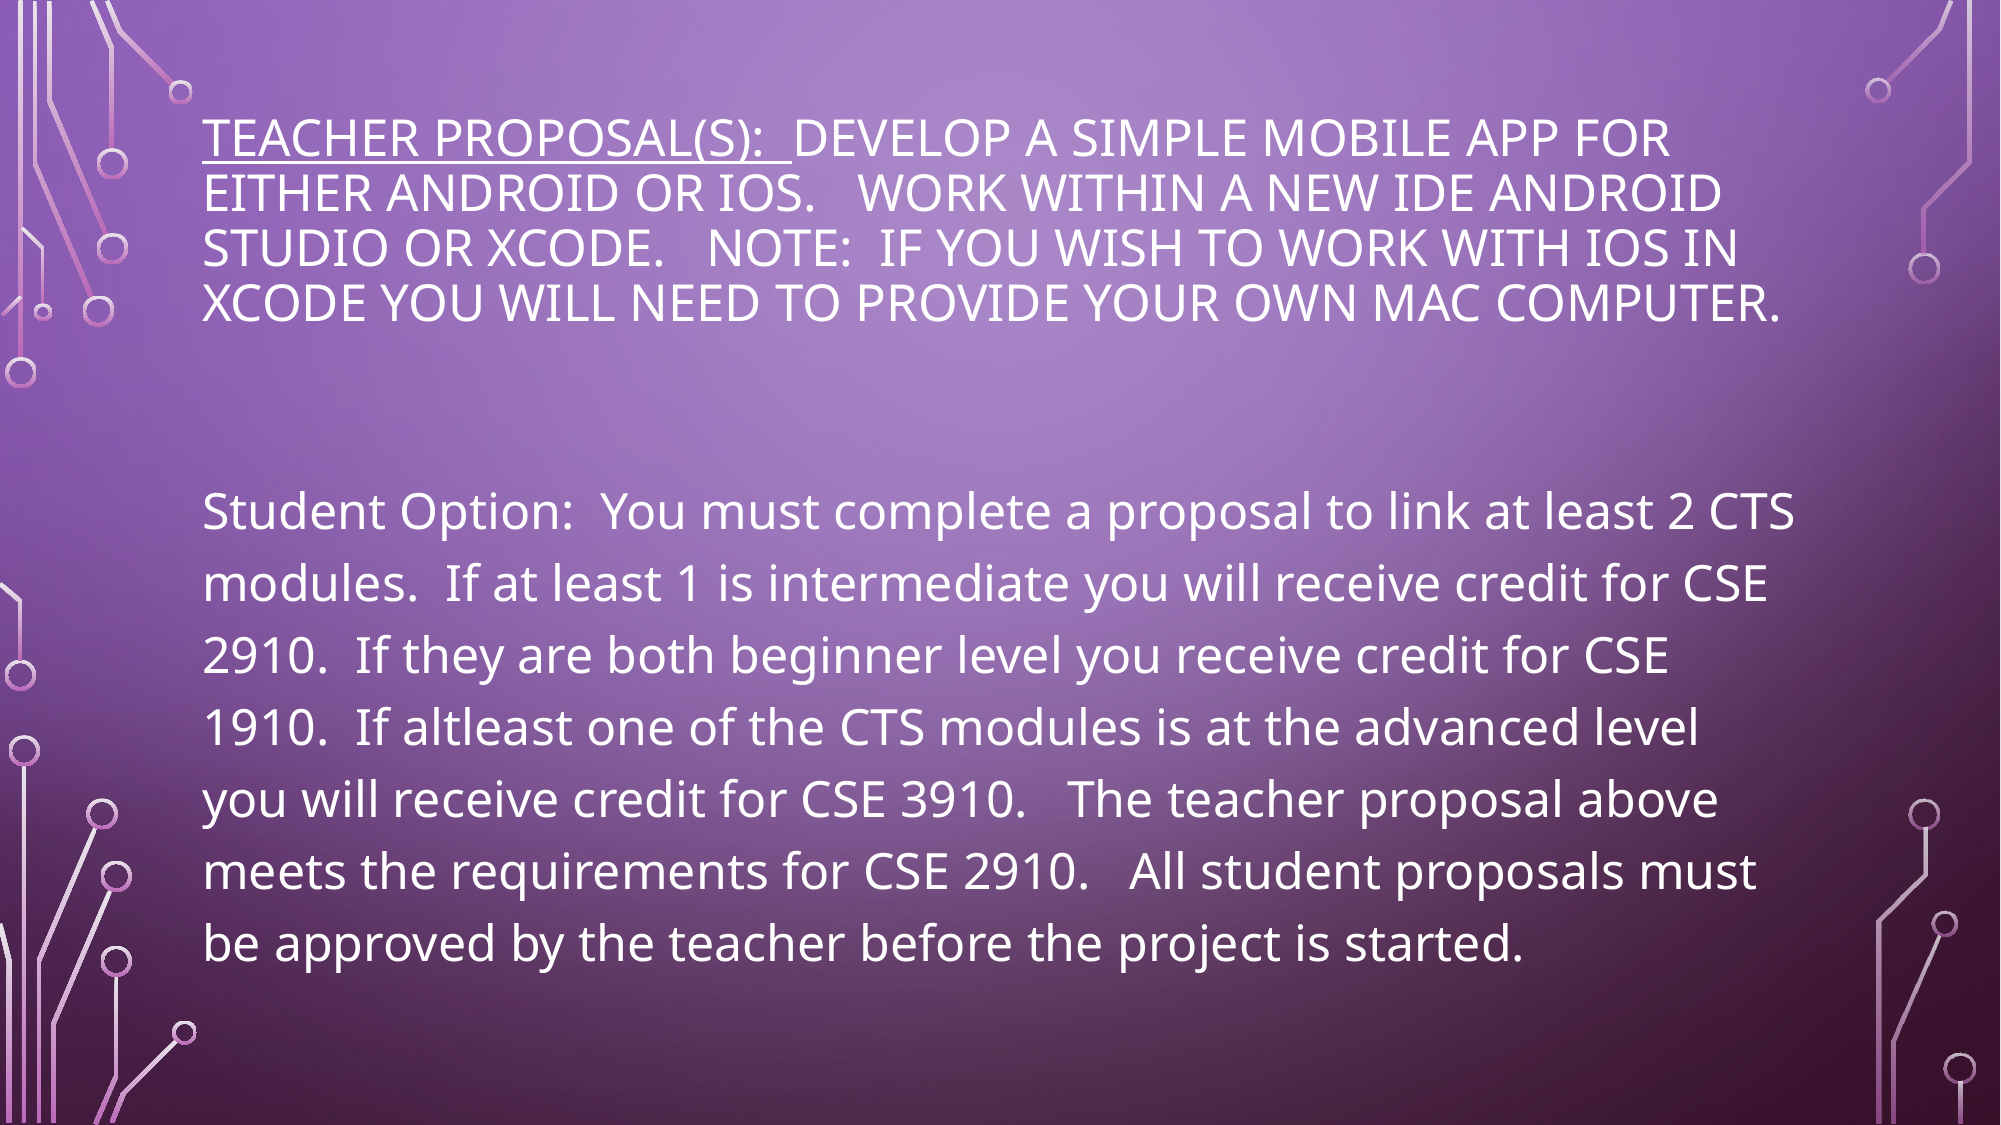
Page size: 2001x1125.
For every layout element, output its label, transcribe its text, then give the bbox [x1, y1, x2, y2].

list Student Option: You must complete a proposal to link at least 2 CTS modules. If at least 1 is intermediate you will receive credit for CSE 2910. If they are both beginner level you receive credit for CSE 1910. If altleast one of the CTS modules is at the advanced level you will receive credit for CSE 3910. The teacher proposal above meets the requirements for CSE 2910. All student proposals must be approved by the teacher before the project is started. [187, 460, 1813, 950]
title Teacher Proposal(s): Develop a simple Mobile App For either Android or IOS. Work within a New IDE Android studio or xcode. Note: If you wish to work with ios in xcode you will need to provide your own mac computer. [187, 101, 1813, 344]
